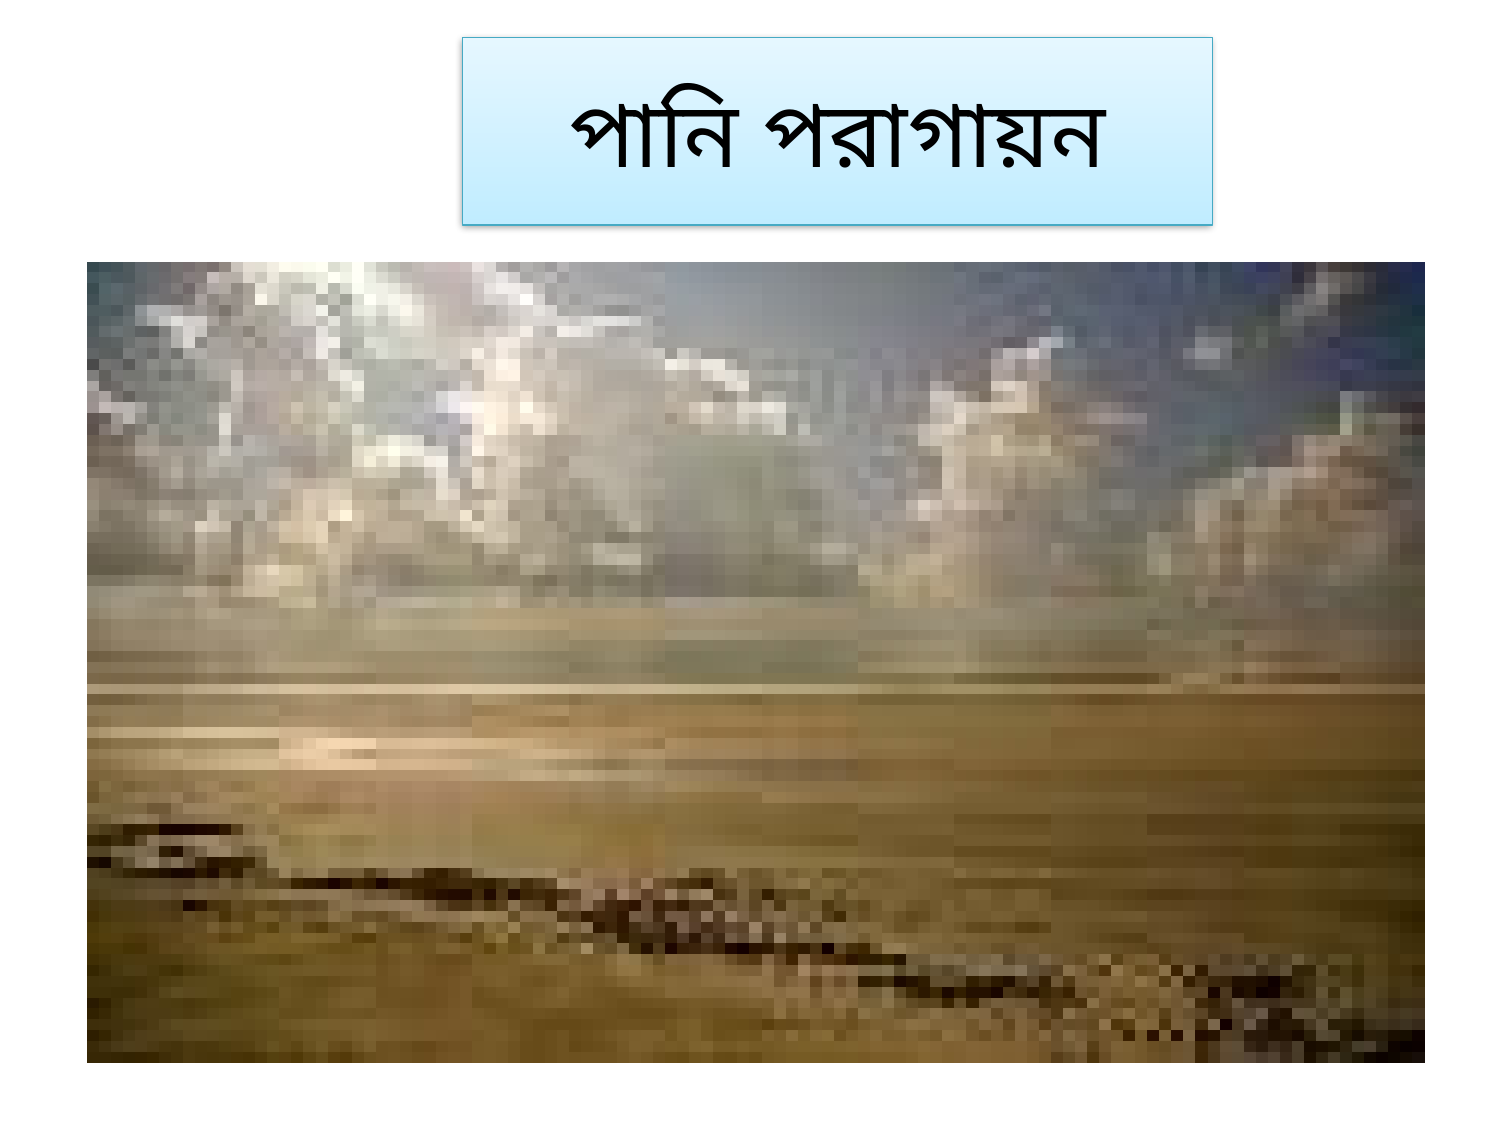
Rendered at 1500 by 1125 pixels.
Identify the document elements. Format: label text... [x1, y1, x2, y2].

title পানি পরাগায়ন [462, 37, 1213, 226]
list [87, 262, 1426, 1063]
